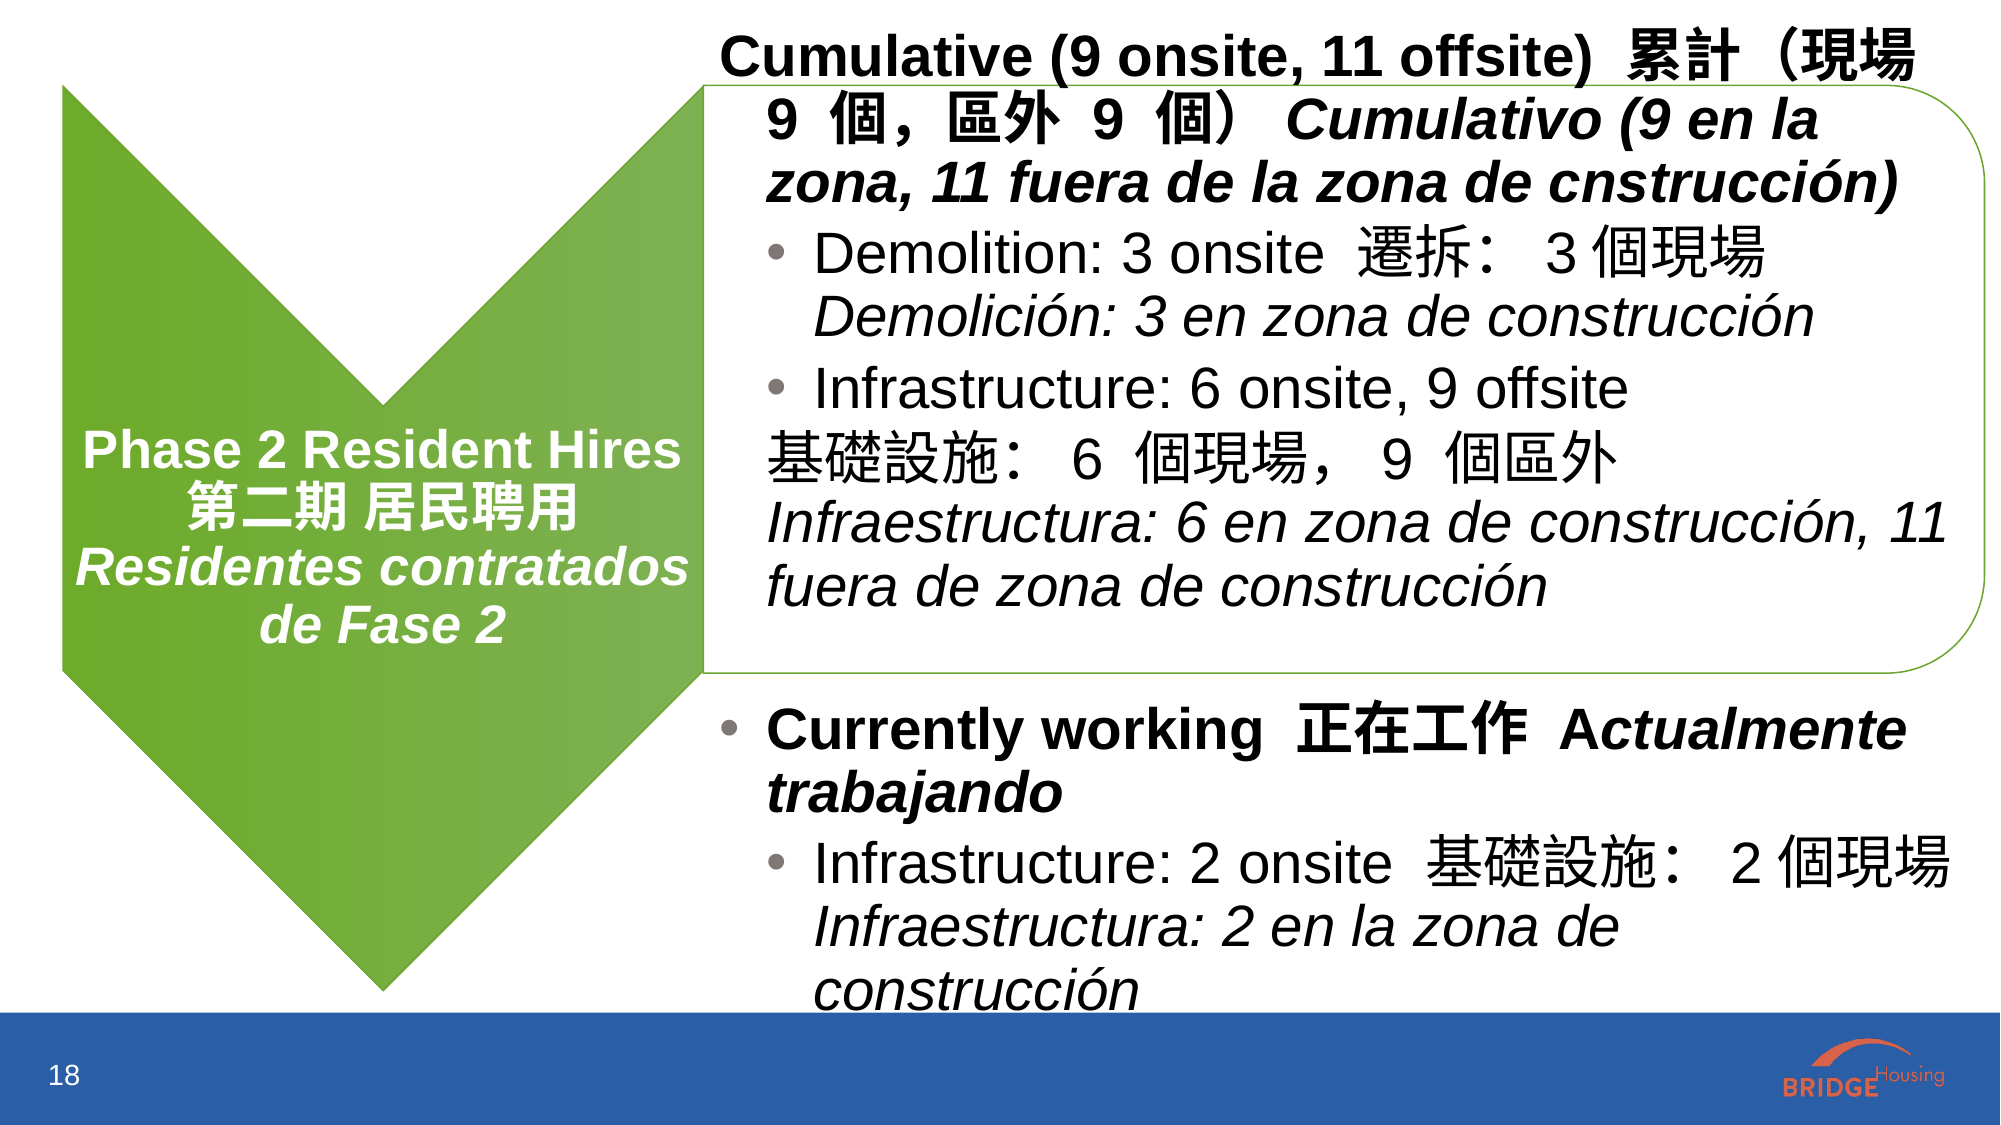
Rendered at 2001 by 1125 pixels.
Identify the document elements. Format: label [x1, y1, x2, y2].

text_box [62, 85, 1985, 991]
picture [1778, 1032, 1949, 1102]
